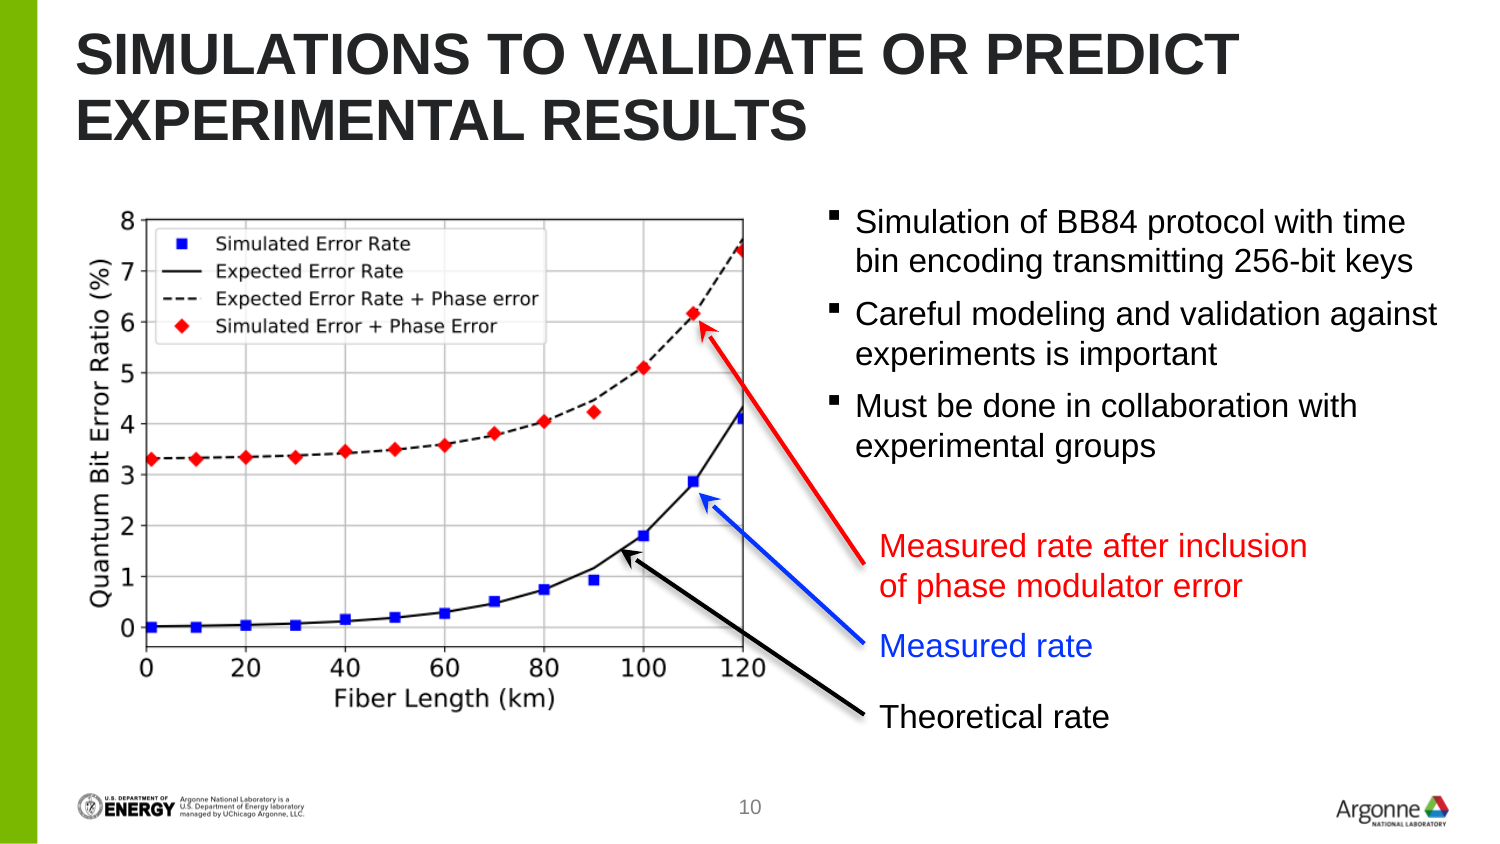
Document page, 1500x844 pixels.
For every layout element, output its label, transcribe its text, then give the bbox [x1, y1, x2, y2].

text_box Theoretical rate [864, 687, 1215, 743]
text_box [619, 548, 865, 716]
picture [75, 791, 308, 822]
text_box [698, 320, 865, 566]
text_box Measured rate [870, 616, 1215, 671]
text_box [698, 577, 865, 645]
title Simulations to Validate or Predict Experimental Results [75, 24, 1449, 154]
picture [71, 191, 785, 727]
text_box 10 [712, 796, 788, 819]
text_box Simulation of BB84 protocol with time bin encoding transmitting 256-bit keys Careful modeling and validation against experiments is important Must be done in collaboration with experimental groups [826, 199, 1449, 482]
picture [1330, 787, 1458, 834]
text_box Measured rate after inclusion of phase modulator error [871, 517, 1358, 612]
